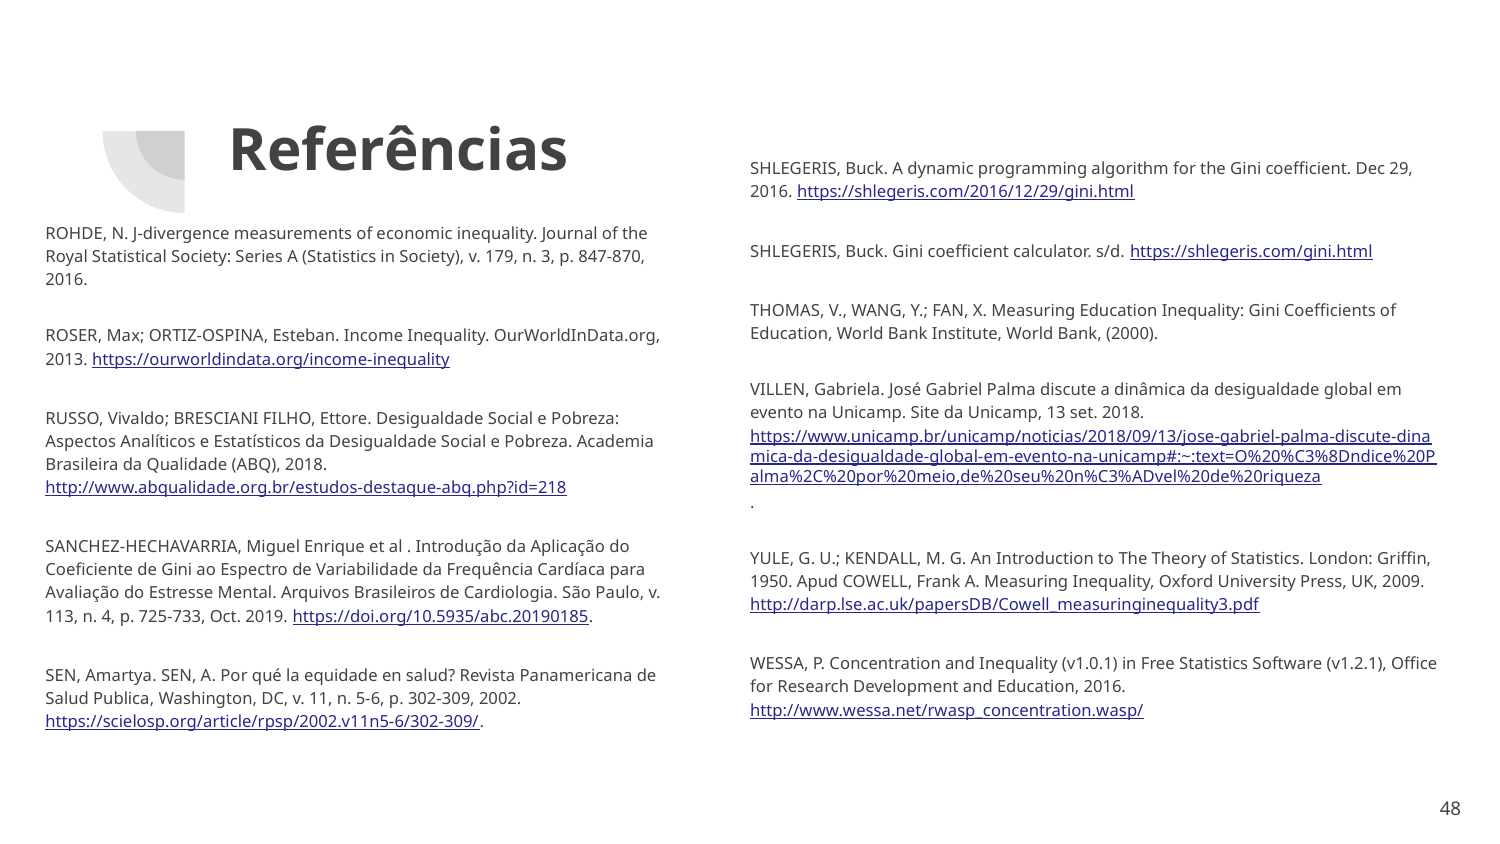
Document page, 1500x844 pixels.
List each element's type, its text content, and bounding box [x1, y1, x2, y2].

list SHLEGERIS, Buck. A dynamic programming algorithm for the Gini coefficient. Dec 29, 2016. https://shlegeris.com/2016/12/29/gini.html SHLEGERIS, Buck. Gini coefficient calculator. s/d. https://shlegeris.com/gini.html THOMAS, V., WANG, Y.; FAN, X. Measuring Education Inequality: Gini Coefficients of Education, World Bank Institute, World Bank, (2000). VILLEN, Gabriela. José Gabriel Palma discute a dinâmica da desigualdade global em evento na Unicamp. Site da Unicamp, 13 set. 2018. https://www.unicamp.br/unicamp/noticias/2018/09/13/jose-gabriel-palma-discute-dinamica-da-desigualdade-global-em-evento-na-unicamp#:~:text=O%20%C3%8Dndice%20Palma%2C%20por%20meio,de%20seu%20n%C3%ADvel%20de%20riqueza. YULE, G. U.; KENDALL, M. G. An Introduction to The Theory of Statistics. London: Griffin, 1950. Apud COWELL, Frank A. Measuring Inequality, Oxford University Press, UK, 2009. http://darp.lse.ac.uk/papersDB/Cowell_measuringinequality3.pdf WESSA, P. Concentration and Inequality (v1.0.1) in Free Statistics Software (v1.2.1), Office for Research Development and Education, 2016. http://www.wessa.net/rwasp_concentration.wasp/ [735, 139, 1461, 829]
title Referências [213, 96, 1368, 261]
slide_number ‹#› [1386, 777, 1477, 842]
list ROHDE, N. J-divergence measurements of economic inequality. Journal of the Royal Statistical Society: Series A (Statistics in Society), v. 179, n. 3, p. 847-870, 2016. ROSER, Max; ORTIZ-OSPINA, Esteban. Income Inequality. OurWorldInData.org, 2013. https://ourworldindata.org/income-inequality RUSSO, Vivaldo; BRESCIANI FILHO, Ettore. Desigualdade Social e Pobreza: Aspectos Analíticos e Estatísticos da Desigualdade Social e Pobreza. Academia Brasileira da Qualidade (ABQ), 2018. http://www.abqualidade.org.br/estudos-destaque-abq.php?id=218 SANCHEZ-HECHAVARRIA, Miguel Enrique et al . Introdução da Aplicação do Coeficiente de Gini ao Espectro de Variabilidade da Frequência Cardíaca para Avaliação do Estresse Mental. Arquivos Brasileiros de Cardiologia. São Paulo, v. 113, n. 4, p. 725-733, Oct. 2019. https://doi.org/10.5935/abc.20190185. SEN, Amartya. SEN, A. Por qué la equidade en salud? Revista Panamericana de Salud Publica, Washington, DC, v. 11, n. 5-6, p. 302-309, 2002. https://scielosp.org/article/rpsp/2002.v11n5-6/302-309/. [30, 205, 681, 810]
